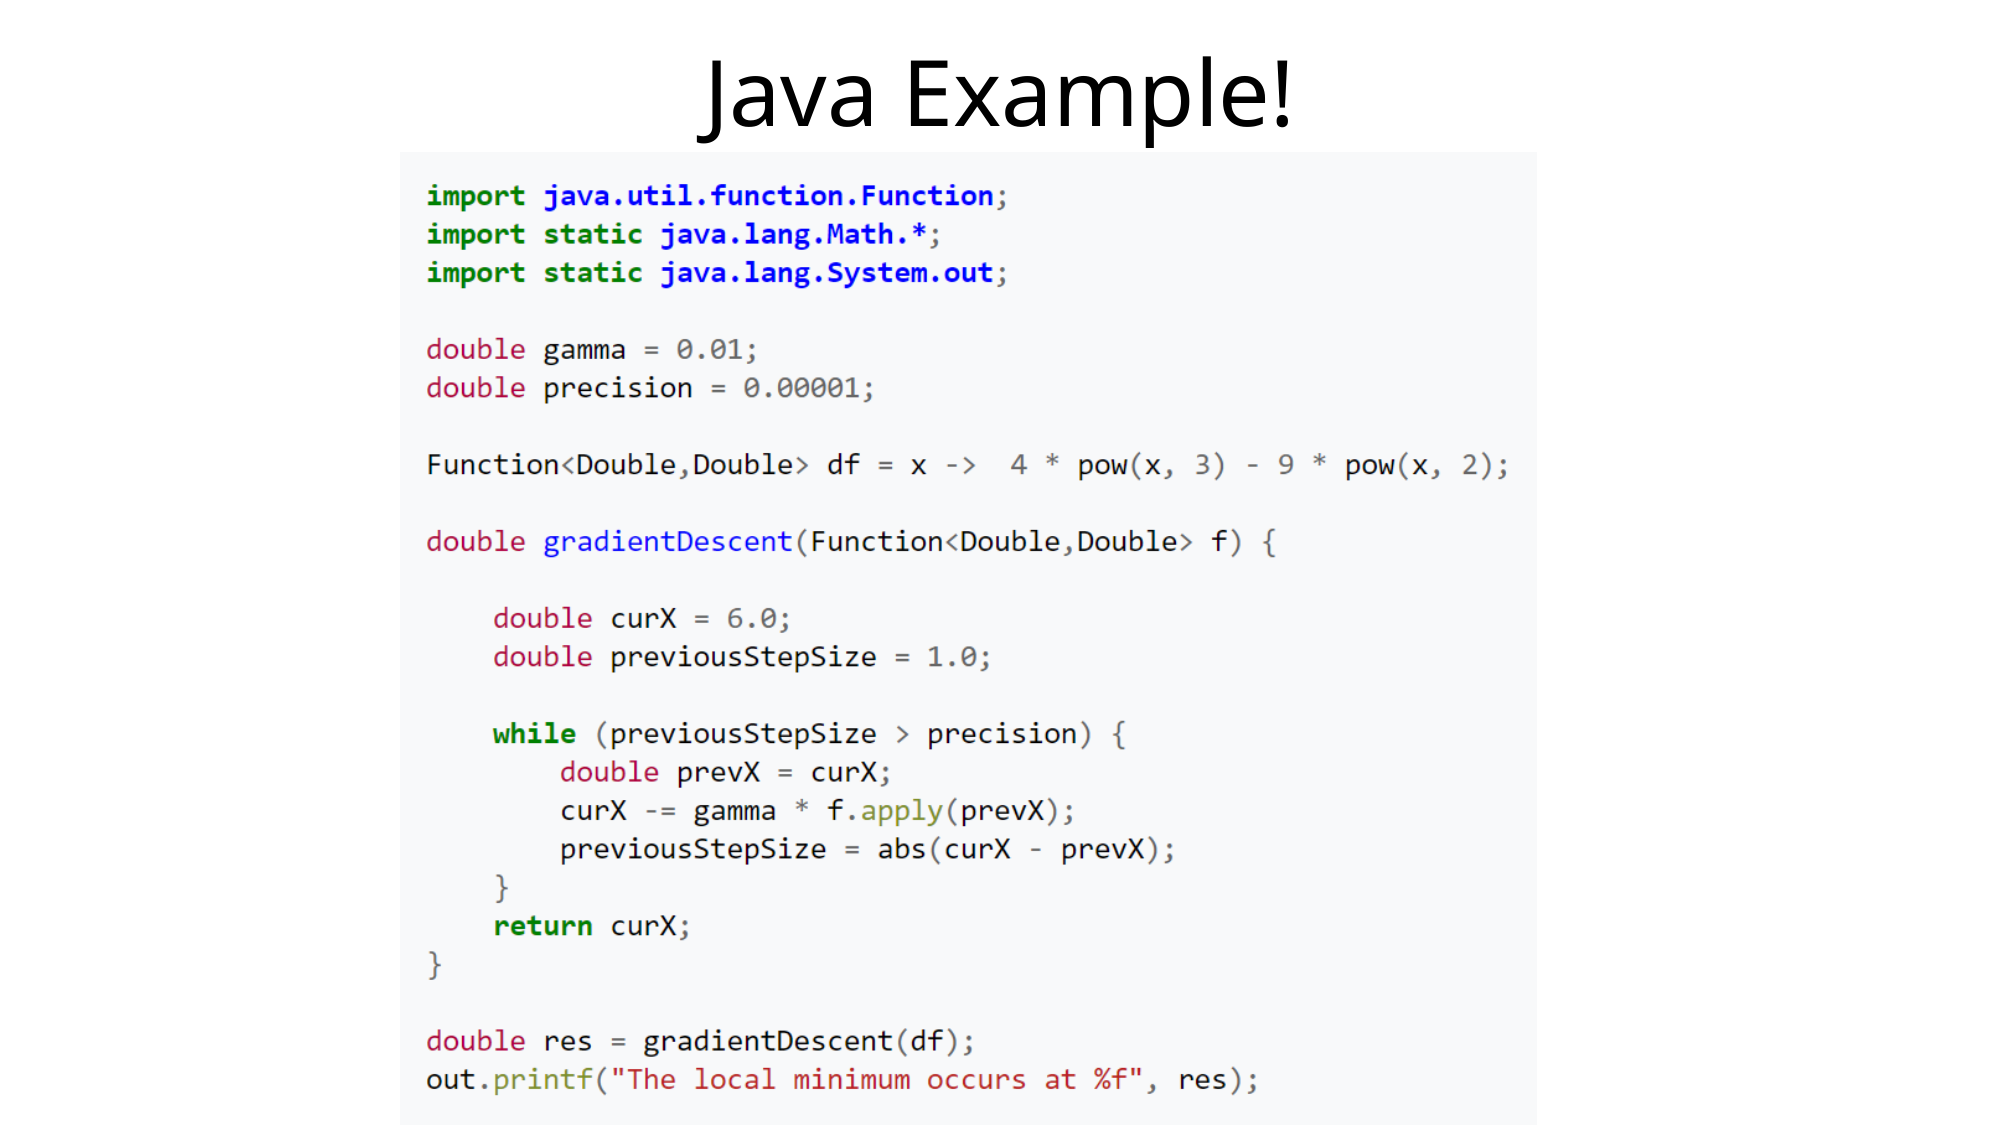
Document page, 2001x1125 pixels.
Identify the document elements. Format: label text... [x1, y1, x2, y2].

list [400, 152, 1536, 1125]
title Java Example! [137, 27, 1863, 167]
